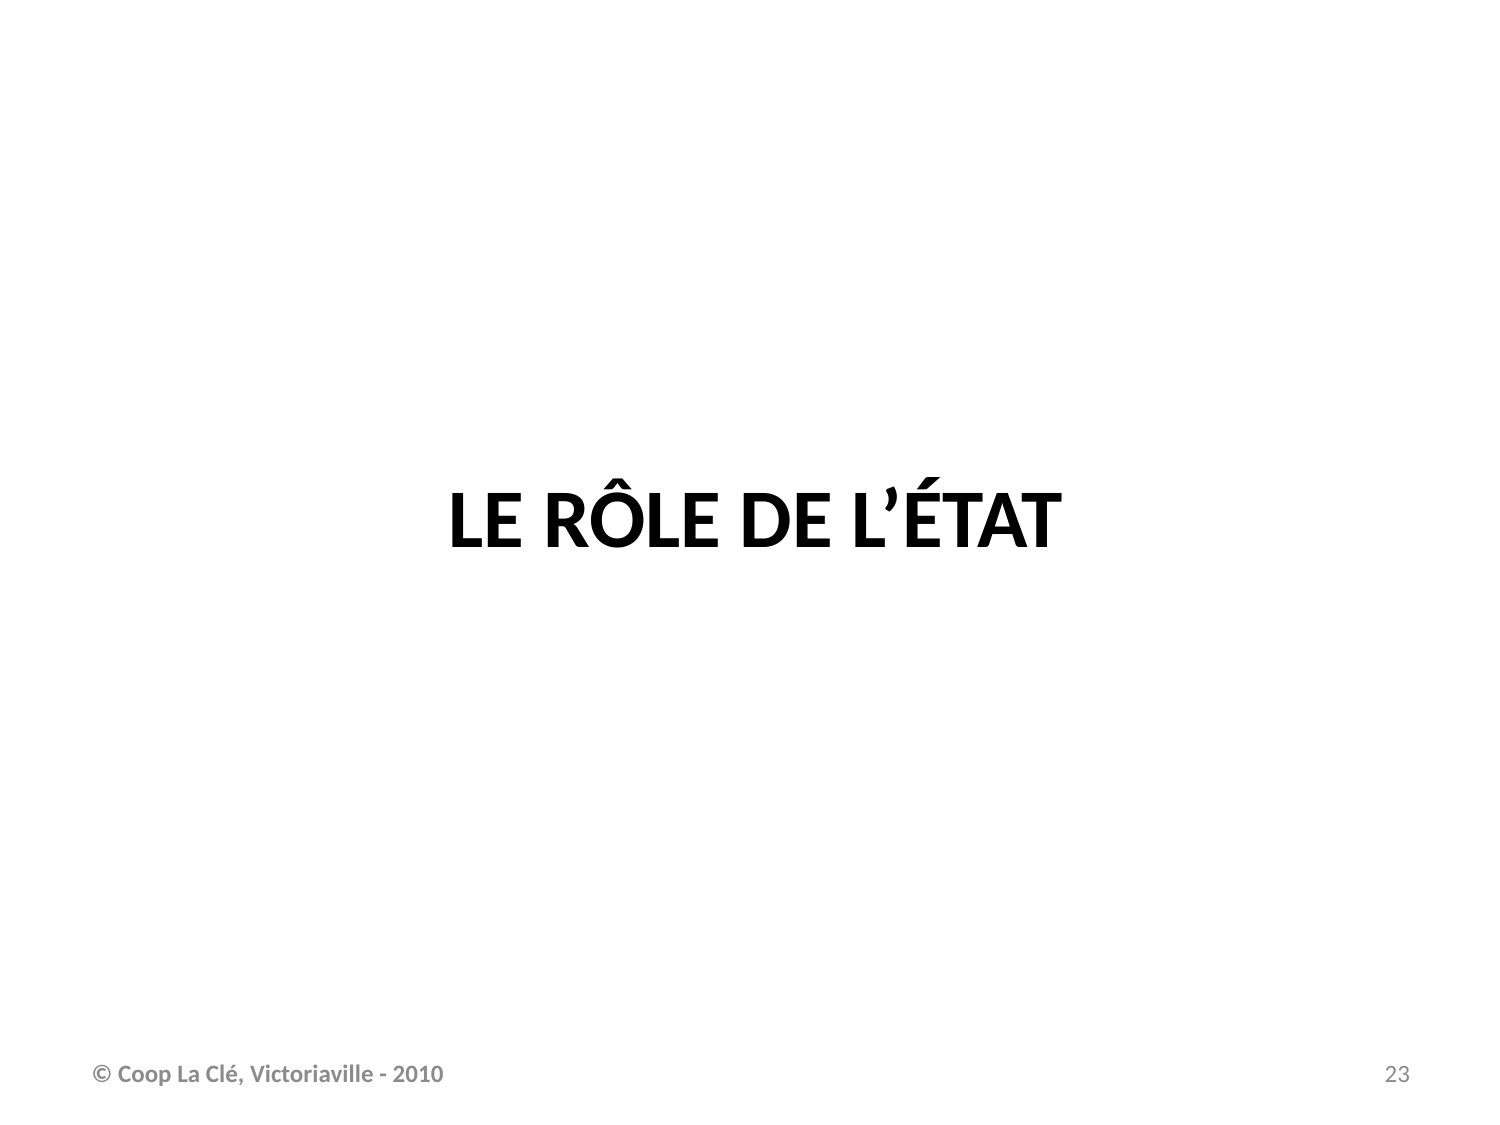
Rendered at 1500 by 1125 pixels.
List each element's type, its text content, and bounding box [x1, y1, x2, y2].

slide_number 23 [1074, 1042, 1425, 1103]
title Le RÔLE De l’état [118, 456, 1394, 680]
footer © Coop La Clé, Victoriaville - 2010 [76, 1042, 552, 1103]
